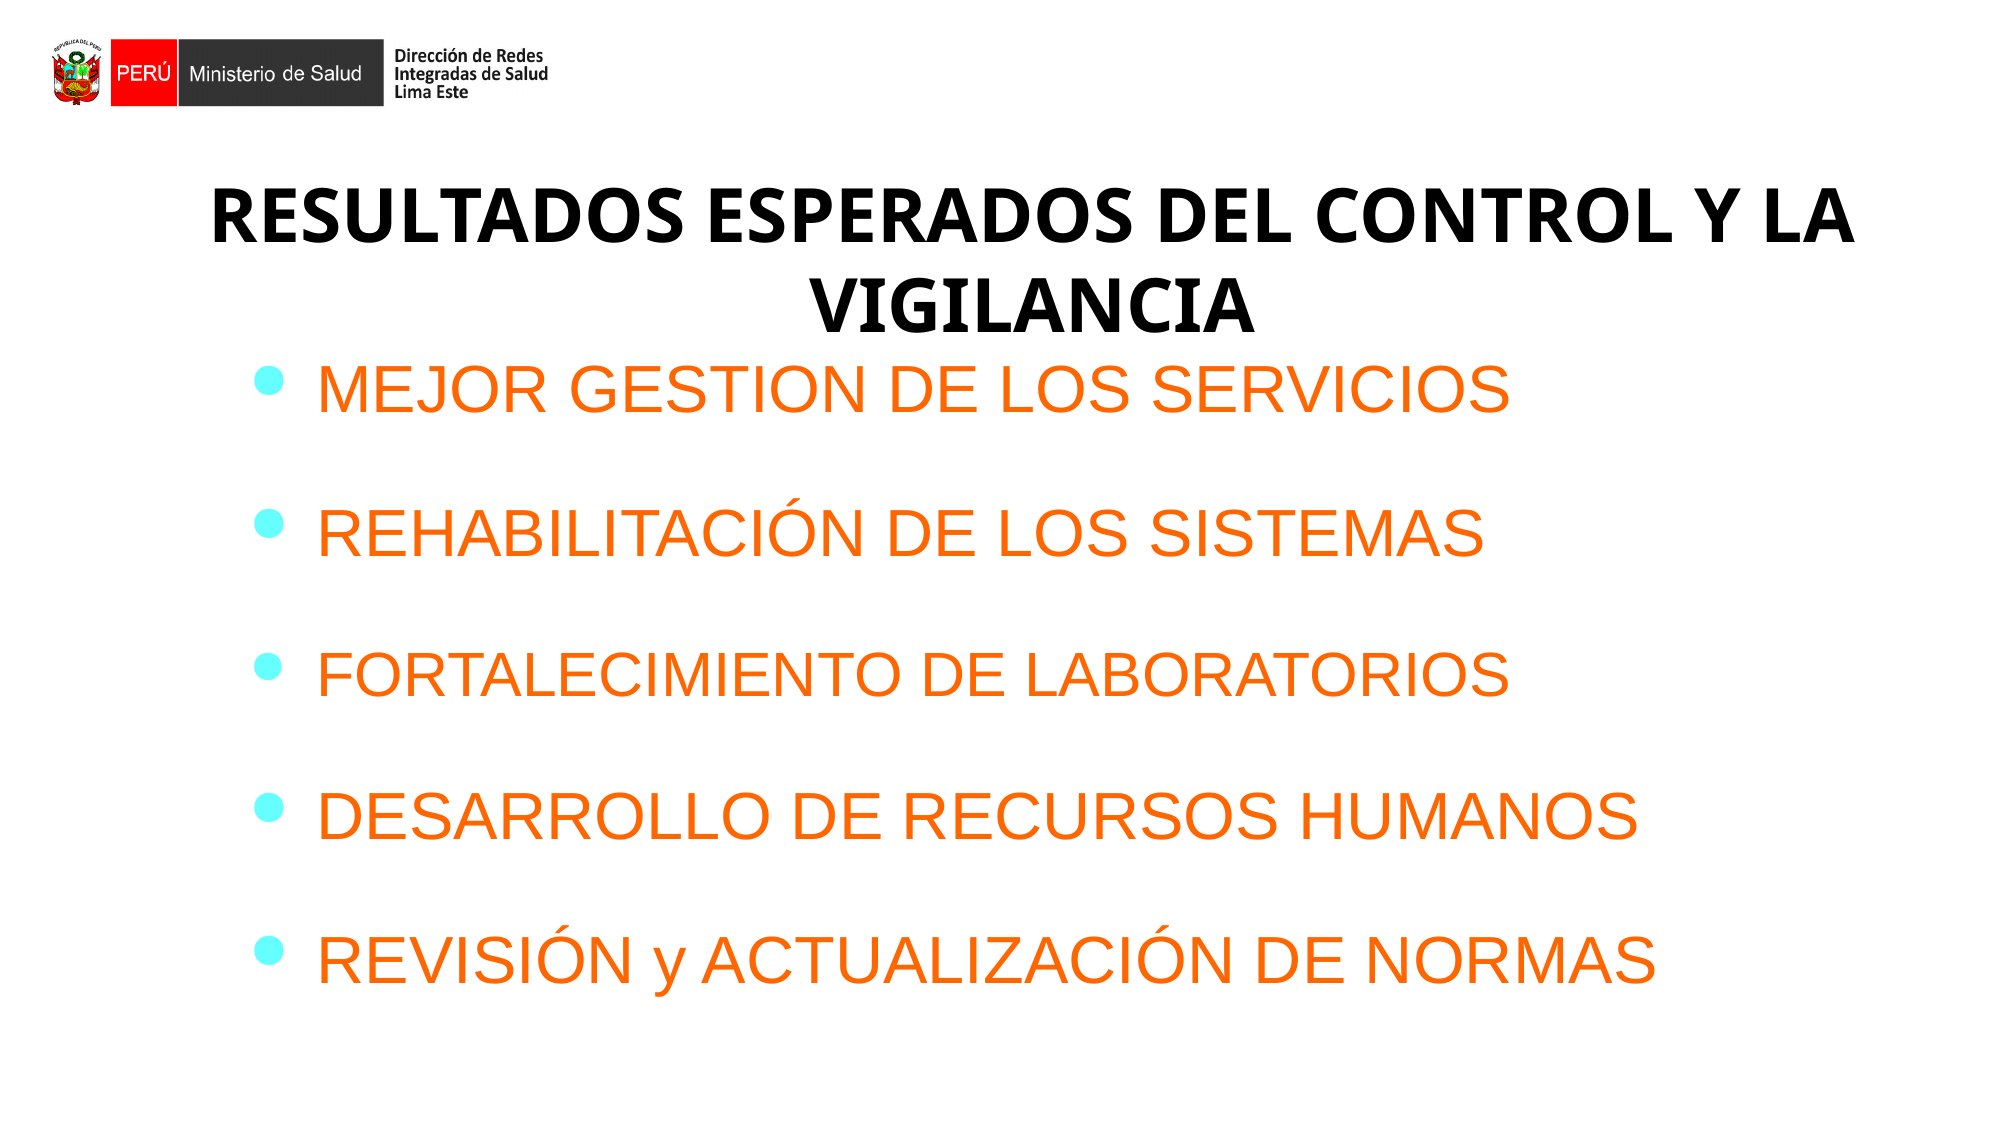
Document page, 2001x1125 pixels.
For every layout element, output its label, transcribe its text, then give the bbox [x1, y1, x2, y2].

text_box RESULTADOS ESPERADOS DEL CONTROL Y LA VIGILANCIA [116, 160, 1949, 356]
picture [45, 31, 557, 115]
text_box MEJOR GESTION DE LOS SERVICIOS REHABILITACIÓN DE LOS SISTEMAS FORTALECIMIENTO DE LABORATORIOS DESARROLLO DE RECURSOS HUMANOS REVISIÓN y ACTUALIZACIÓN DE NORMAS [222, 347, 1755, 1006]
